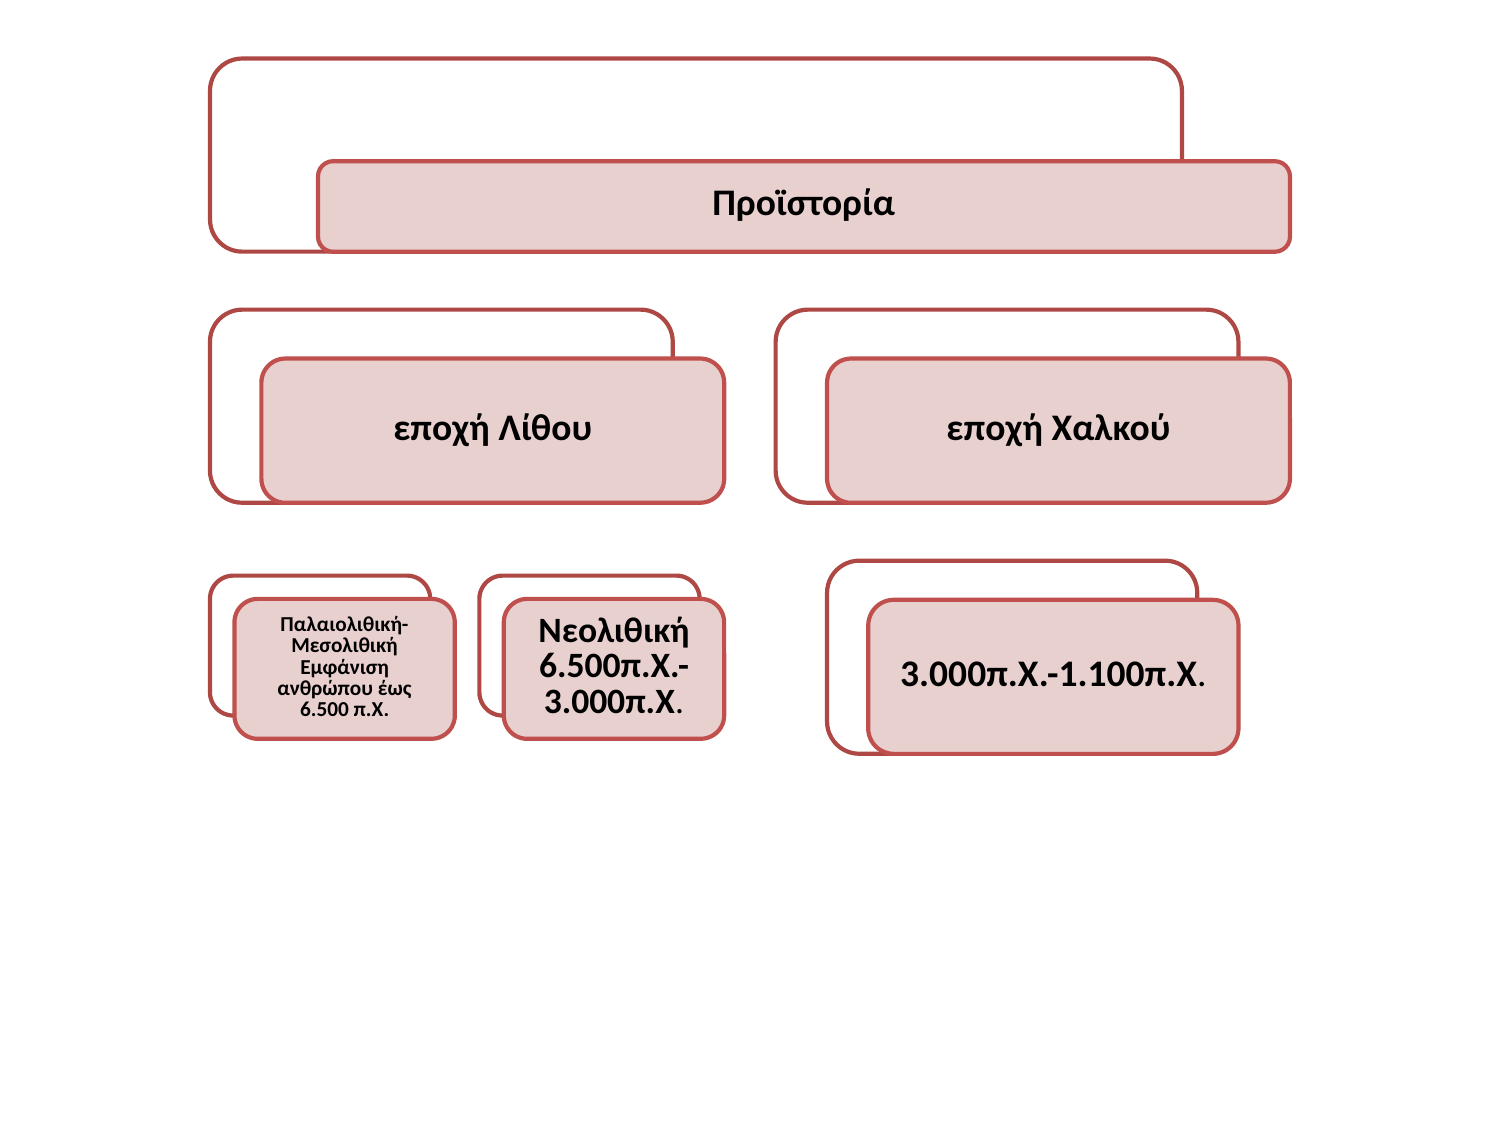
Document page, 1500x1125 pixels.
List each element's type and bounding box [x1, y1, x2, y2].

list [74, 58, 1426, 1006]
